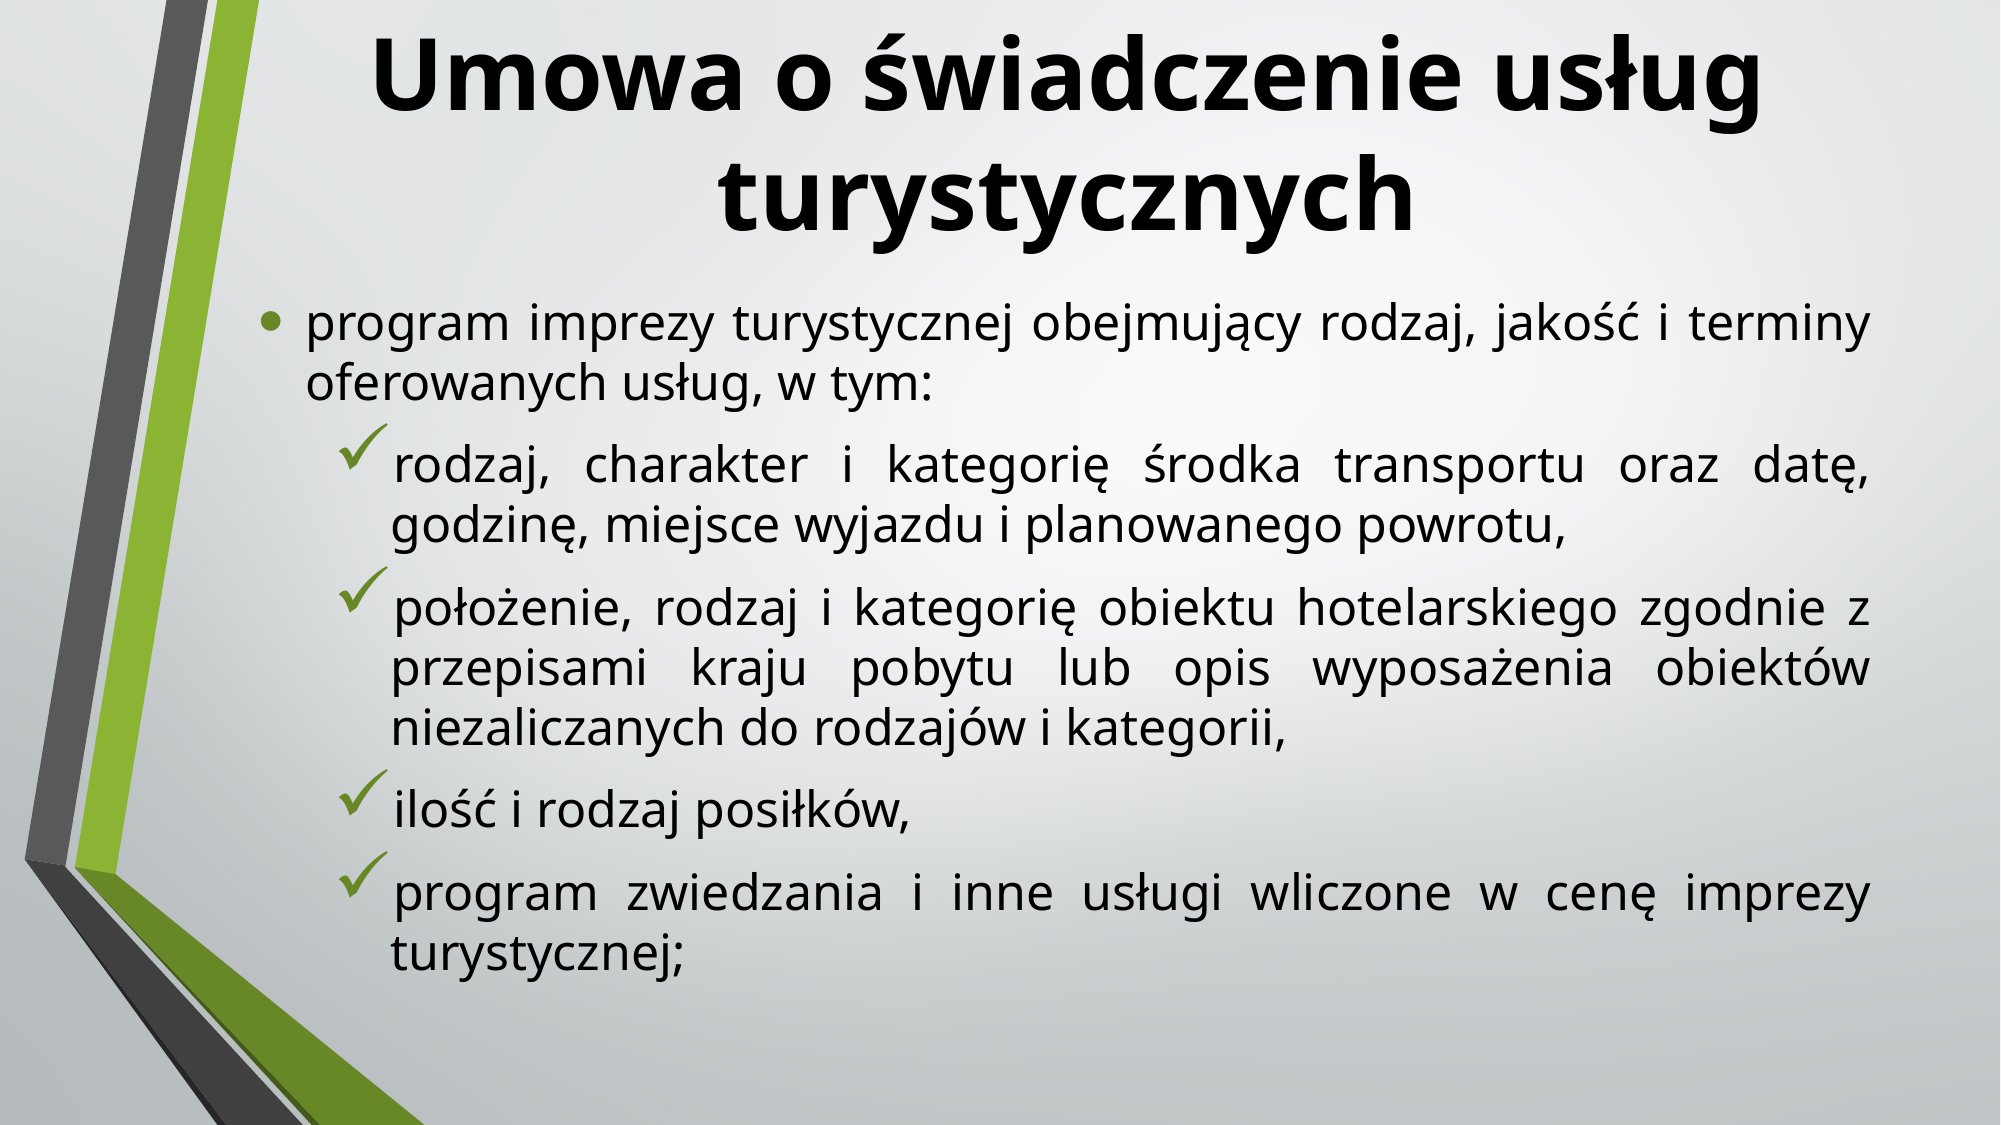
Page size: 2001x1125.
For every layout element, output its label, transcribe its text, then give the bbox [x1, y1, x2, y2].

list program imprezy turystycznej obejmujący rodzaj, jakość i terminy oferowanych usług, w tym: rodzaj, charakter i kategorię środka transportu oraz datę, godzinę, miejsce wyjazdu i planowanego powrotu, położenie, rodzaj i kategorię obiektu hotelarskiego zgodnie z przepisami kraju pobytu lub opis wyposażenia obiektów niezaliczanych do rodzajów i kategorii, ilość i rodzaj posiłków, program zwiedzania i inne usługi wliczone w cenę imprezy turystycznej; [243, 259, 1887, 1012]
title Umowa o świadczenie usług turystycznych [245, 0, 1890, 261]
